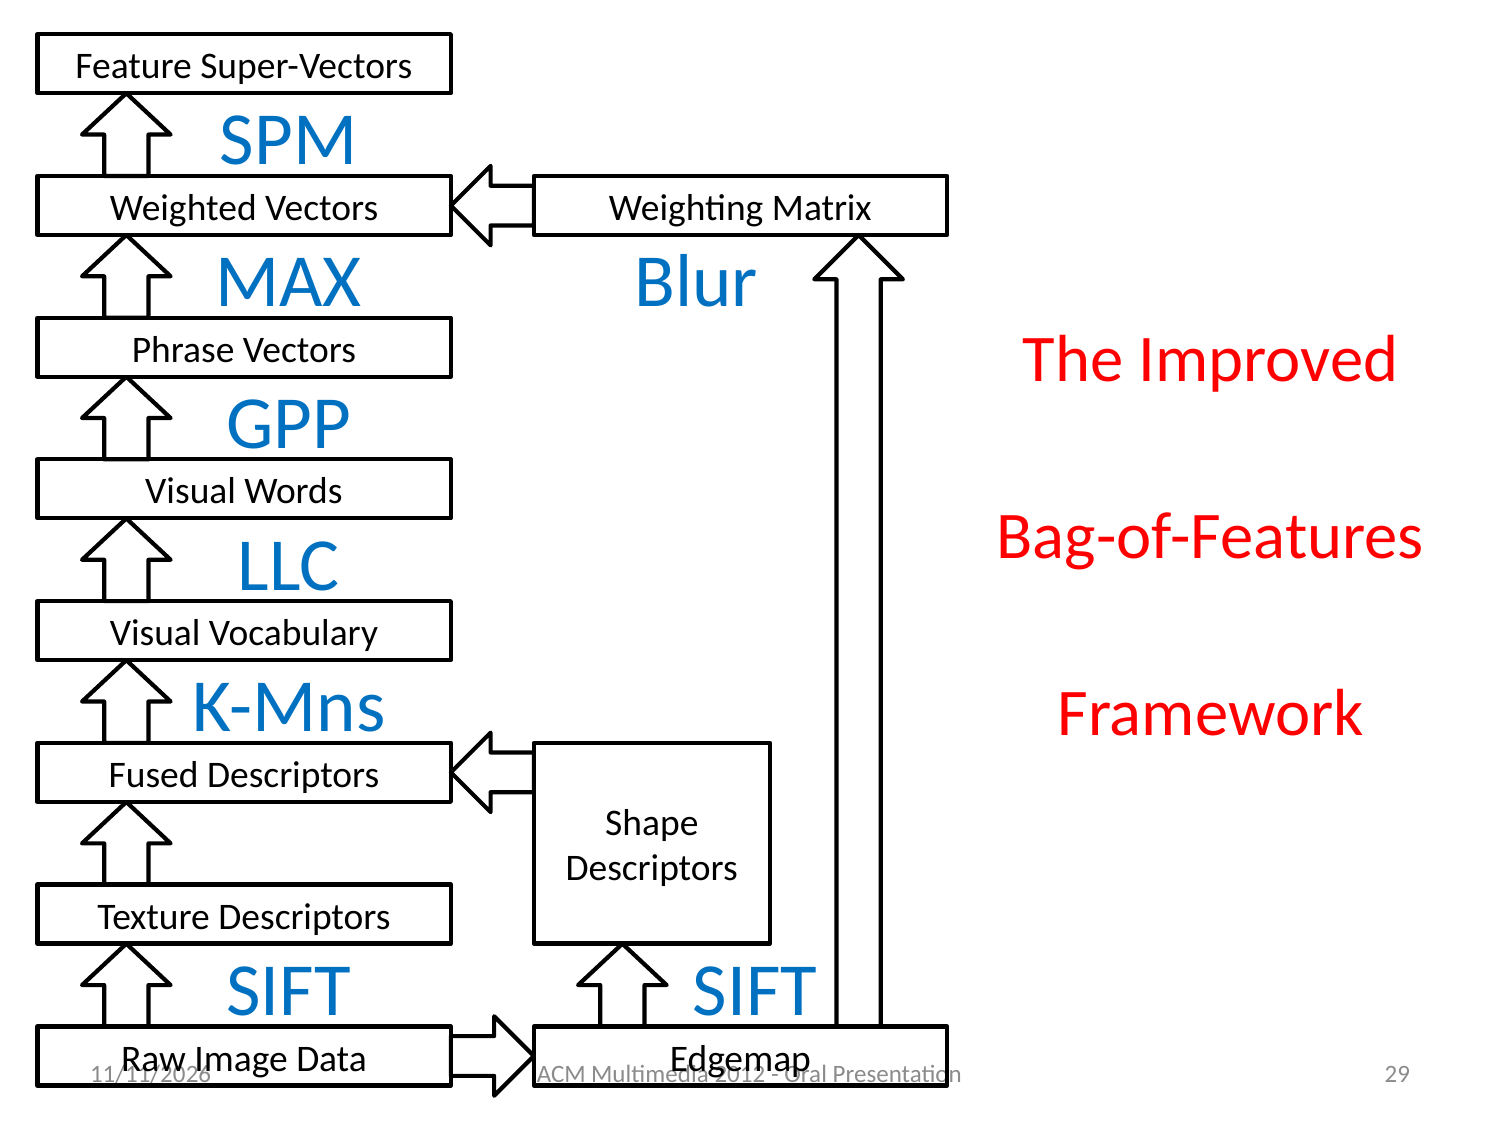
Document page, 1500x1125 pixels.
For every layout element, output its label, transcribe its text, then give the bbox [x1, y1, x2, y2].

text_box [80, 91, 169, 179]
text_box [80, 800, 173, 887]
text_box Feature Super-Vectors [35, 32, 453, 95]
text_box GPP [169, 375, 409, 462]
text_box K-Mns [169, 658, 409, 745]
text_box [80, 658, 169, 745]
text_box Raw Image Data [35, 1024, 453, 1088]
text_box LLC [169, 516, 409, 603]
text_box [816, 232, 905, 1029]
text_box [80, 942, 169, 1029]
text_box [448, 1014, 523, 1098]
text_box Bag-of-Features [972, 470, 1449, 593]
text_box [80, 375, 169, 462]
text_box Visual Words [35, 457, 453, 520]
text_box SIFT [635, 942, 875, 1029]
text_box Weighted Vectors [35, 174, 453, 237]
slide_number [75, 1042, 425, 1103]
text_box [80, 516, 169, 604]
text_box [576, 946, 635, 1029]
footer ACM Multimedia 2012 - Oral Presentation [512, 1042, 988, 1103]
slide_number 29 [1074, 1042, 1425, 1103]
text_box Texture Descriptors [35, 882, 453, 946]
text_box [80, 233, 169, 320]
text_box Framework [972, 647, 1449, 770]
text_box Phrase Vectors [35, 316, 453, 379]
text_box Weighting Matrix [532, 174, 949, 237]
text_box [448, 730, 536, 815]
text_box SIFT [169, 942, 409, 1029]
text_box Fused Descriptors [35, 741, 453, 804]
text_box MAX [169, 233, 409, 320]
text_box Blur [576, 233, 816, 320]
text_box Shape Descriptors [532, 741, 772, 946]
text_box [448, 163, 536, 248]
text_box SPM [169, 91, 409, 178]
text_box Visual Vocabulary [35, 599, 453, 662]
text_box Edgemap [532, 1024, 949, 1042]
text_box The Improved [972, 293, 1449, 415]
